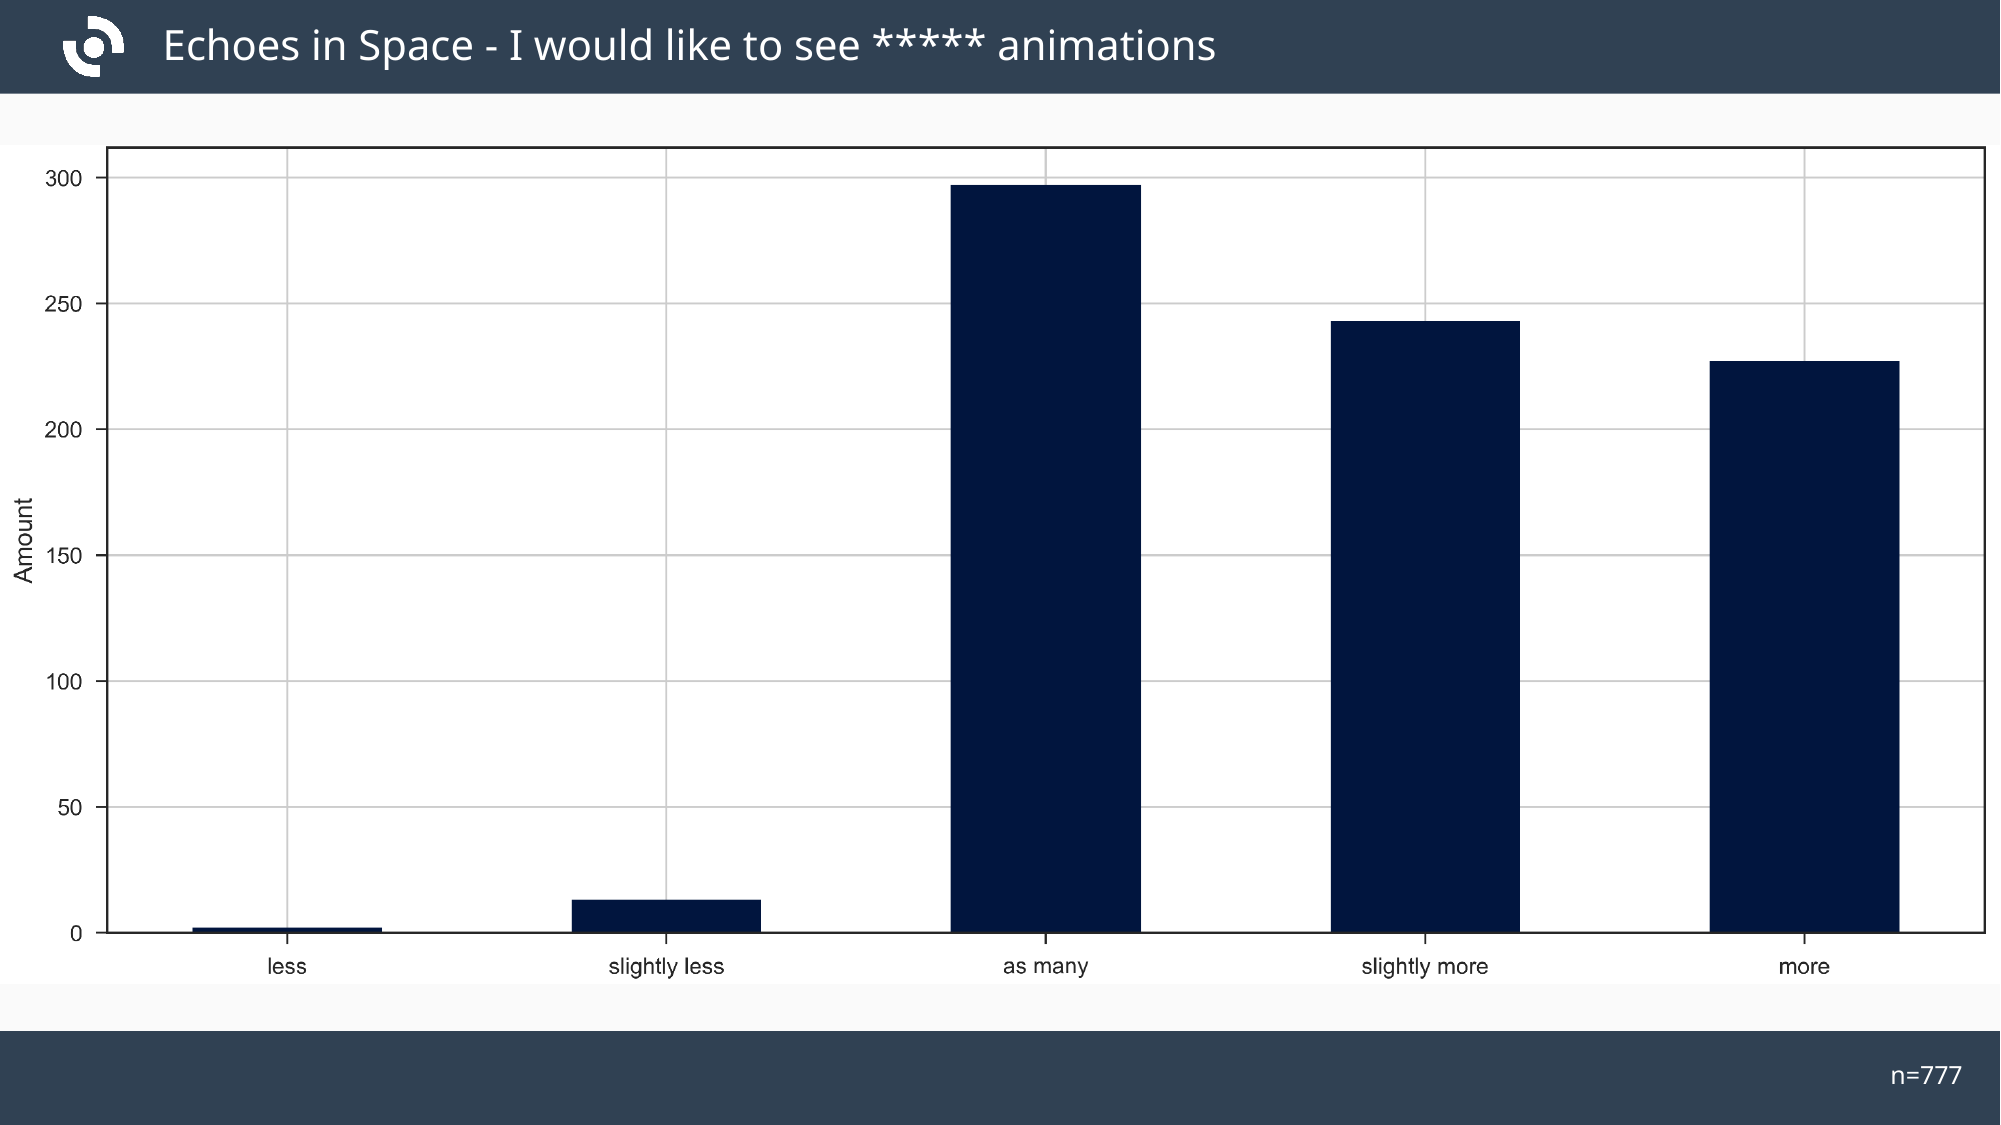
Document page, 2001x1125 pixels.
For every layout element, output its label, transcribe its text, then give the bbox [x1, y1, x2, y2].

picture [0, 145, 2000, 984]
title n=777 [1839, 1055, 1978, 1098]
text_box Echoes in Space - I would like to see ***** animations [147, 4, 1873, 90]
picture [63, 16, 124, 77]
